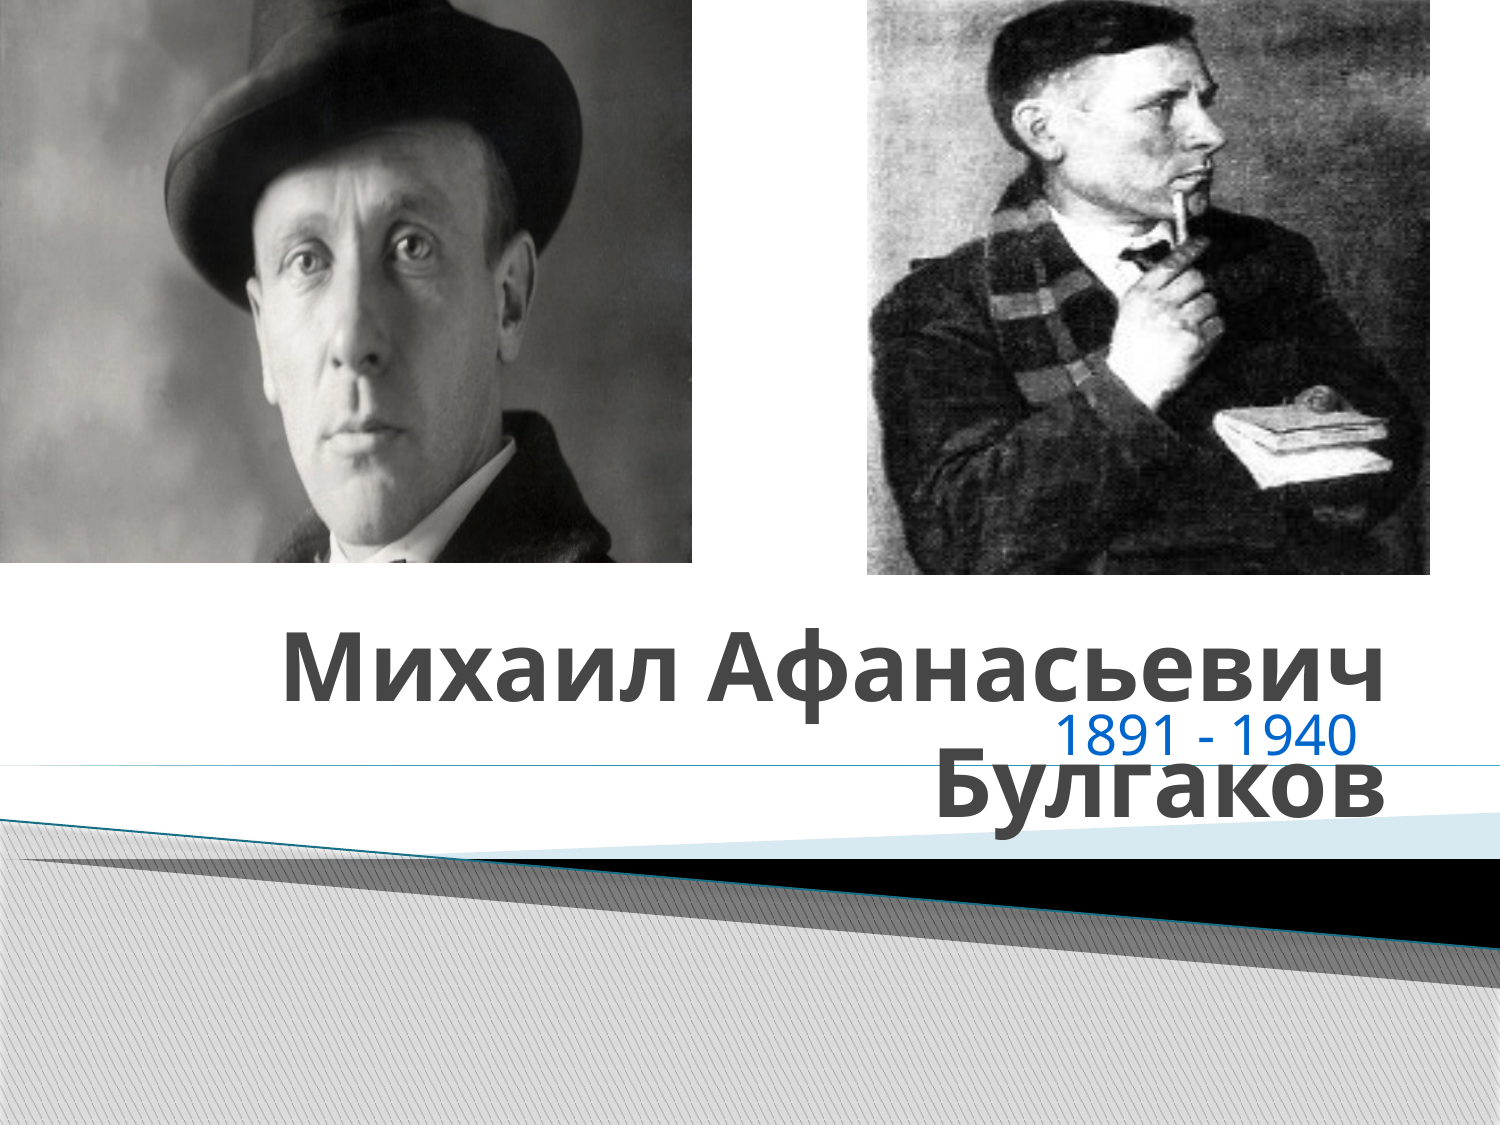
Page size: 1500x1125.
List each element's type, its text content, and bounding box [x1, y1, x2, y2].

picture [5, 859, 1500, 989]
picture [0, 0, 692, 563]
title Михаил Афанасьевич Булгаков [128, 597, 1404, 844]
subtitle 1891 - 1940 [984, 691, 1377, 780]
picture [866, 0, 1430, 575]
